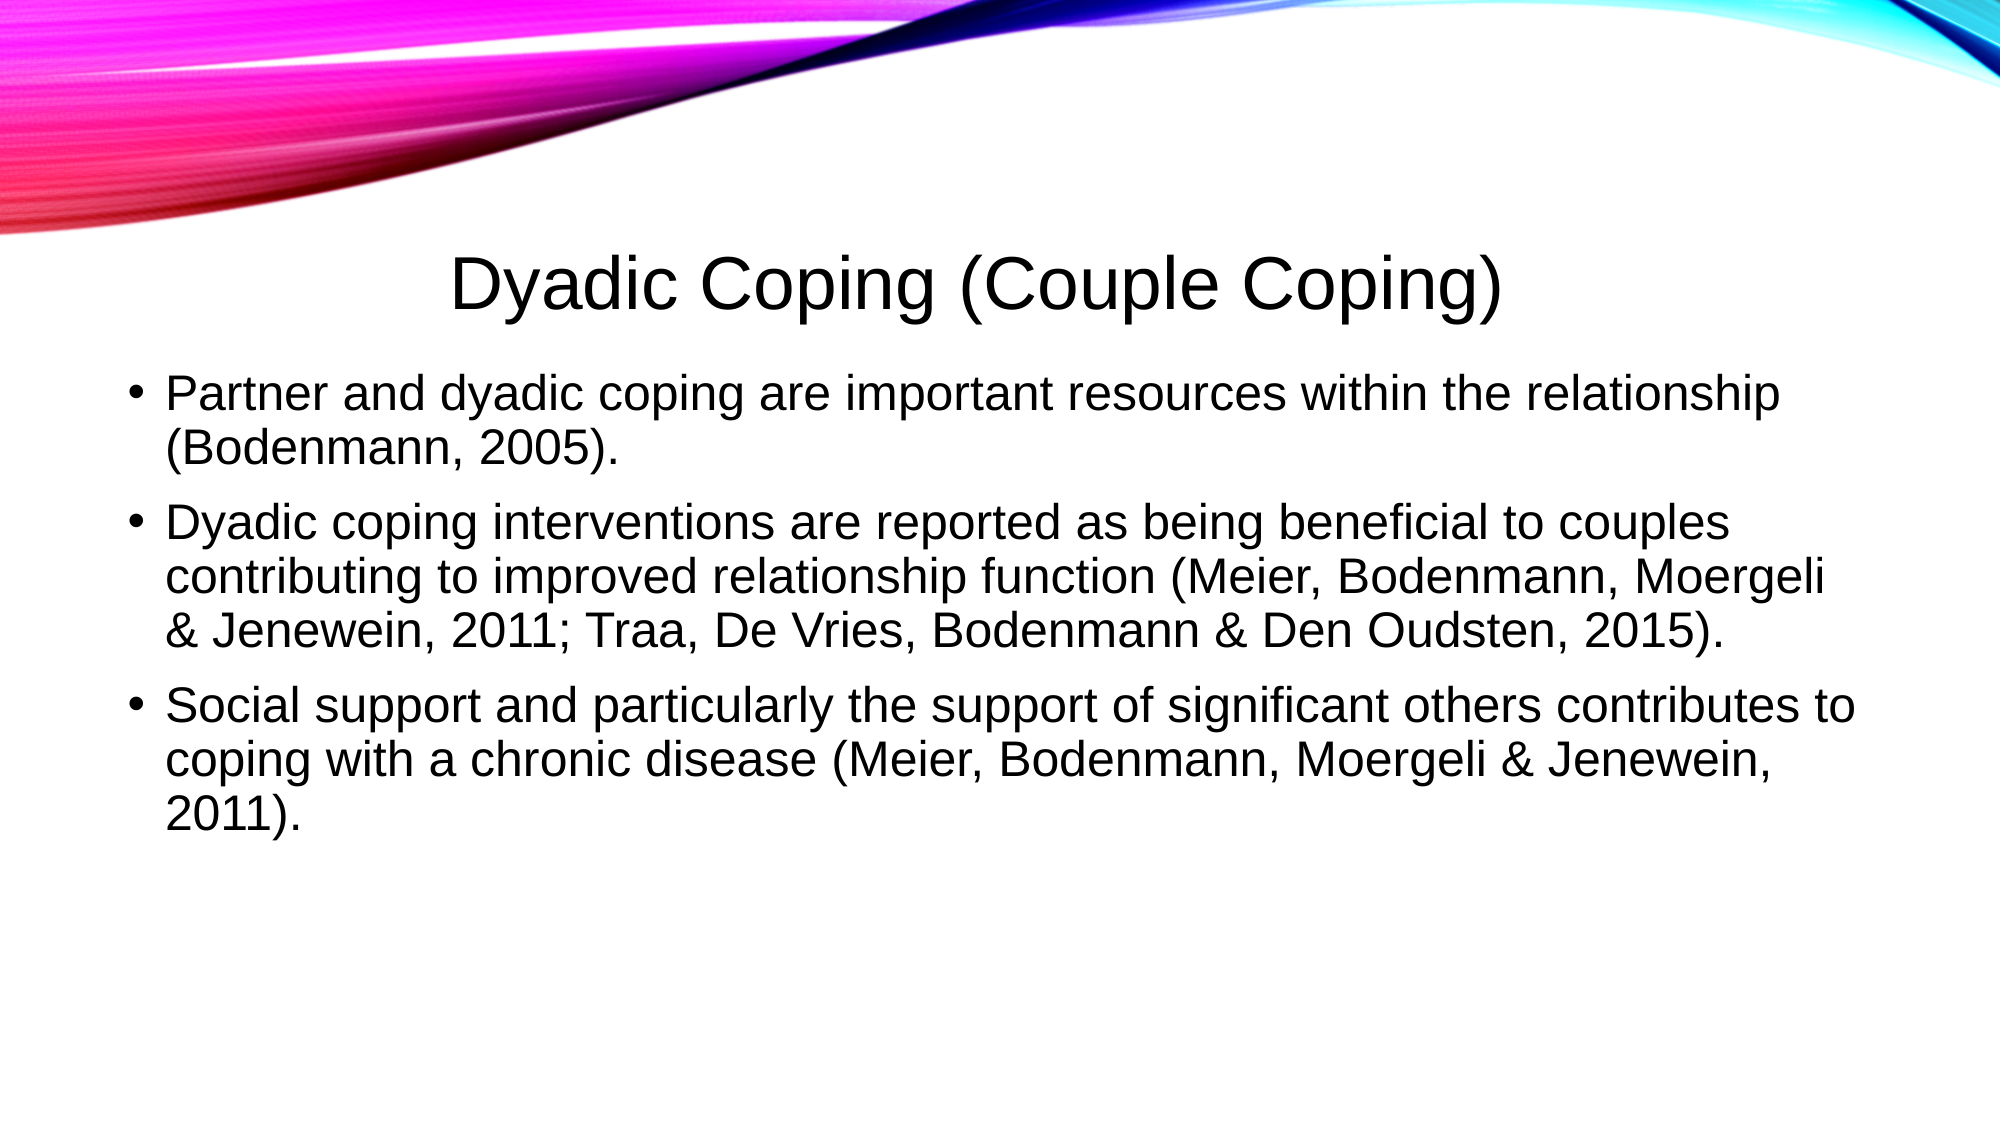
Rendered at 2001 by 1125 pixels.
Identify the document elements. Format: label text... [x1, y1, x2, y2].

list Partner and dyadic coping are important resources within the relationship (Bodenmann, 2005). Dyadic coping interventions are reported as being beneficial to couples contributing to improved relationship function (Meier, Bodenmann, Moergeli & Jenewein, 2011; Traa, De Vries, Bodenmann & Den Oudsten, 2015). Social support and particularly the support of significant others contributes to coping with a chronic disease (Meier, Bodenmann, Moergeli & Jenewein, 2011). [112, 360, 1888, 1021]
text_box Dyadic Coping (Couple Coping) [306, 226, 1649, 332]
picture [1890, 0, 2000, 75]
picture [1910, 0, 2000, 45]
picture [0, 0, 2000, 237]
